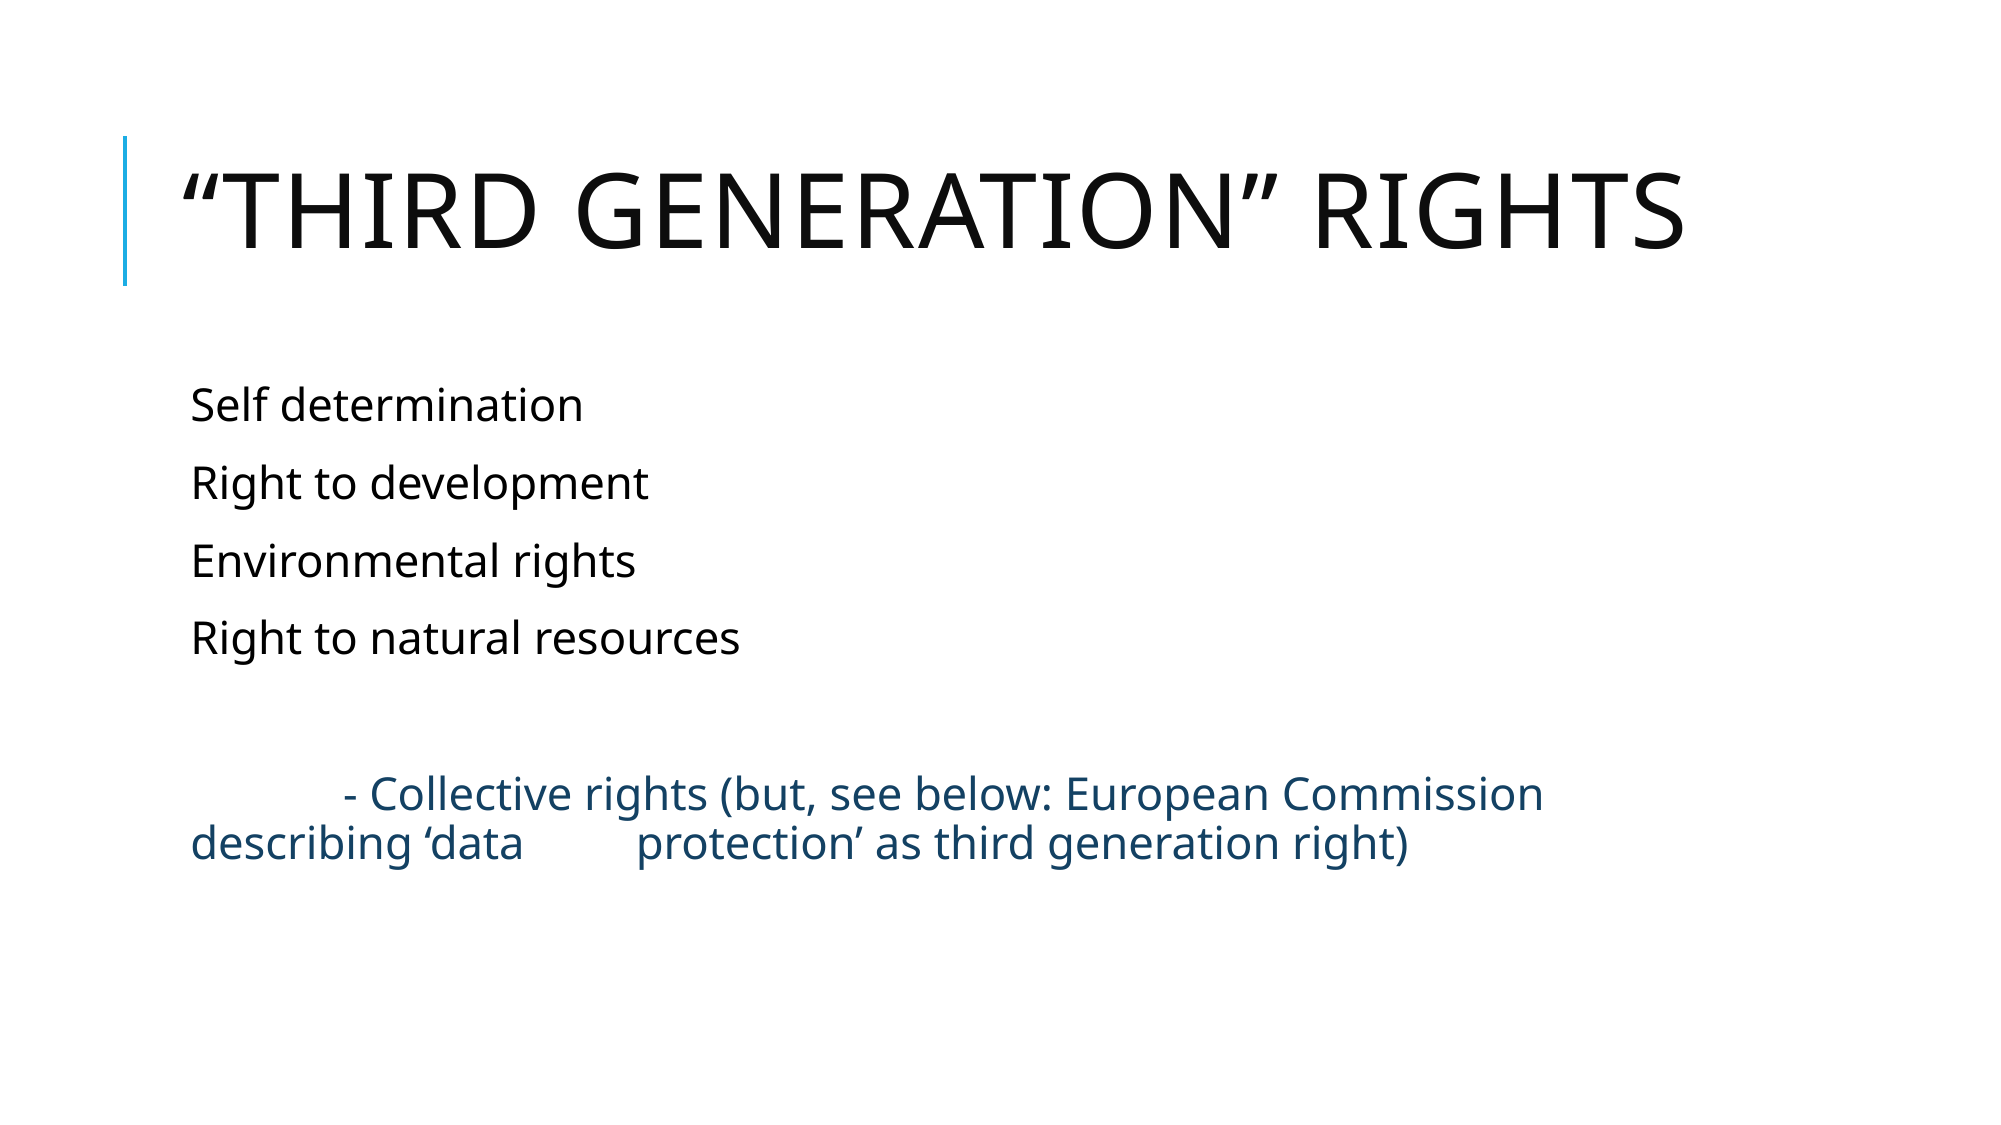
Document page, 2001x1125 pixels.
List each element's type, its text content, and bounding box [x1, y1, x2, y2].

title “Third generation” rights [168, 96, 1763, 342]
list Self determination Right to development Environmental rights Right to natural resources - Collective rights (but, see below: European Commission describing ‘data protection’ as third generation right) [168, 375, 1745, 1035]
